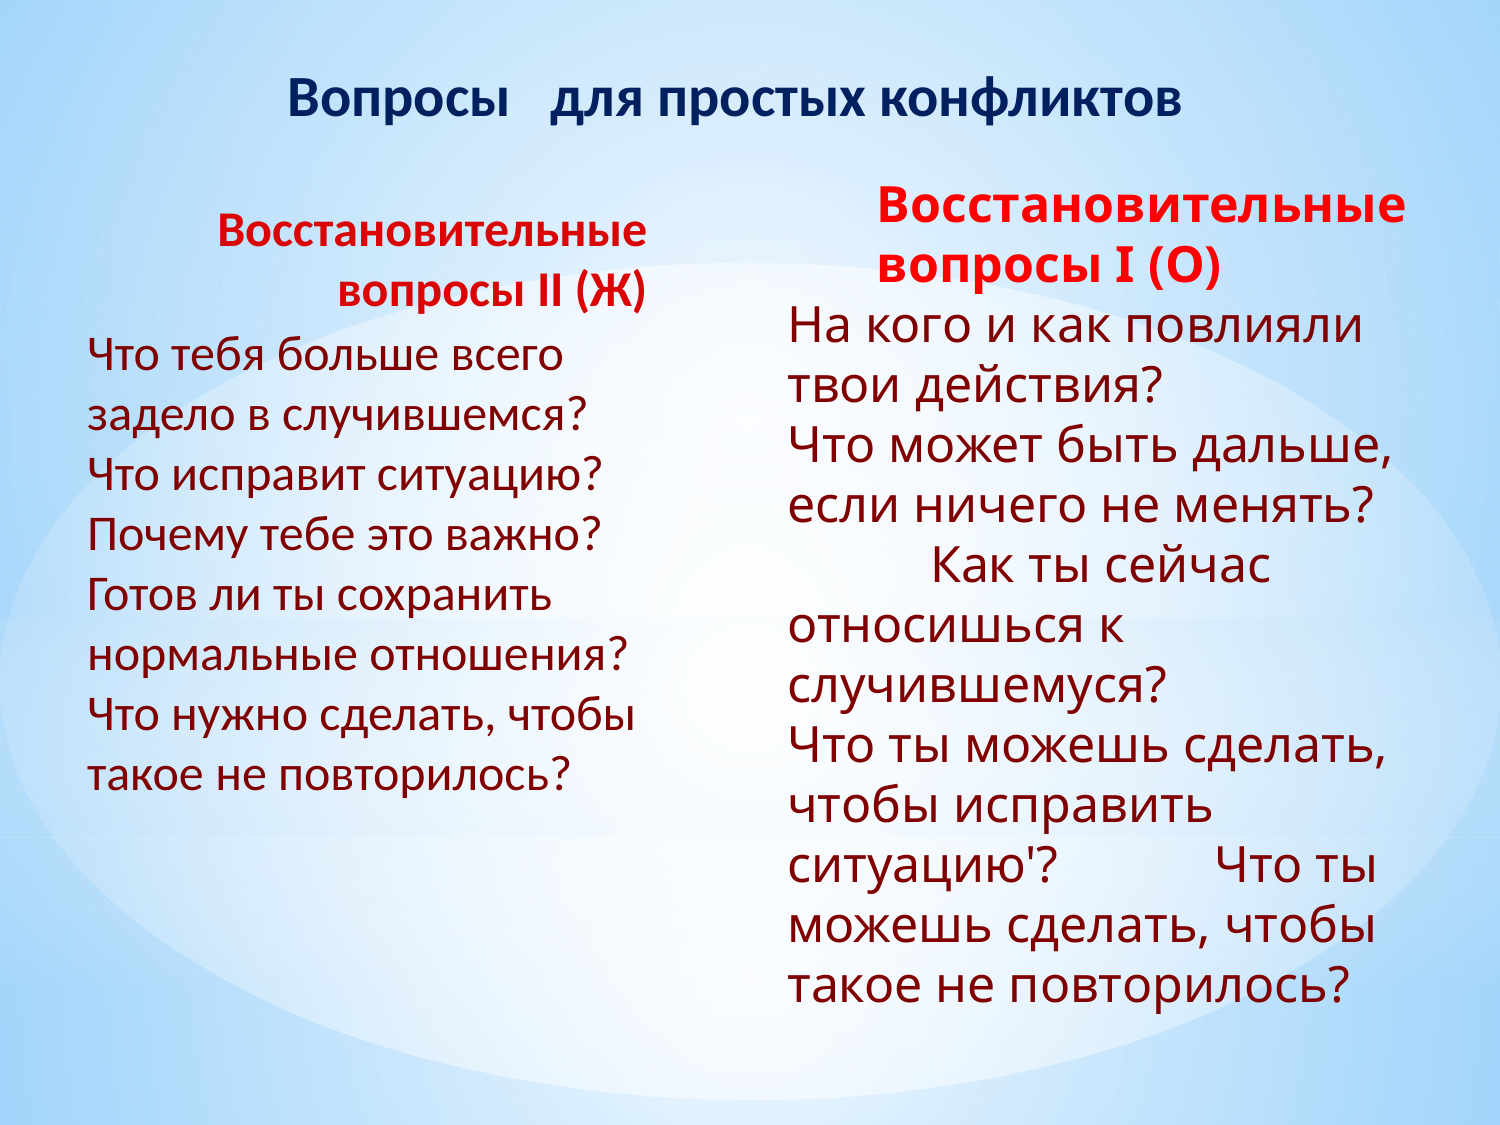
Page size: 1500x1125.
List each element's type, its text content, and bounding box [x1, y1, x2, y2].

text_box Вопросы для простых конфликтов [269, 58, 1202, 138]
text_box Восстановительные вопросы I (О) На кого и как повлияли твои действия? Что может быть дальше, если ничего не менять? Как ты сейчас относишься к случившемуся? Что ты можешь сделать, чтобы исправить ситуацию'? Что ты можешь сделать, чтобы такое не повторилось? [735, 172, 1454, 498]
text_box Восстановительные вопросы II (Ж) Что тебя больше всего задело в случившемся? Что исправит ситуацию? Почему тебе это важно? Готов ли ты сохранить нормальные отношения? Что нужно сделать, чтобы такое не повторилось? [64, 196, 679, 526]
